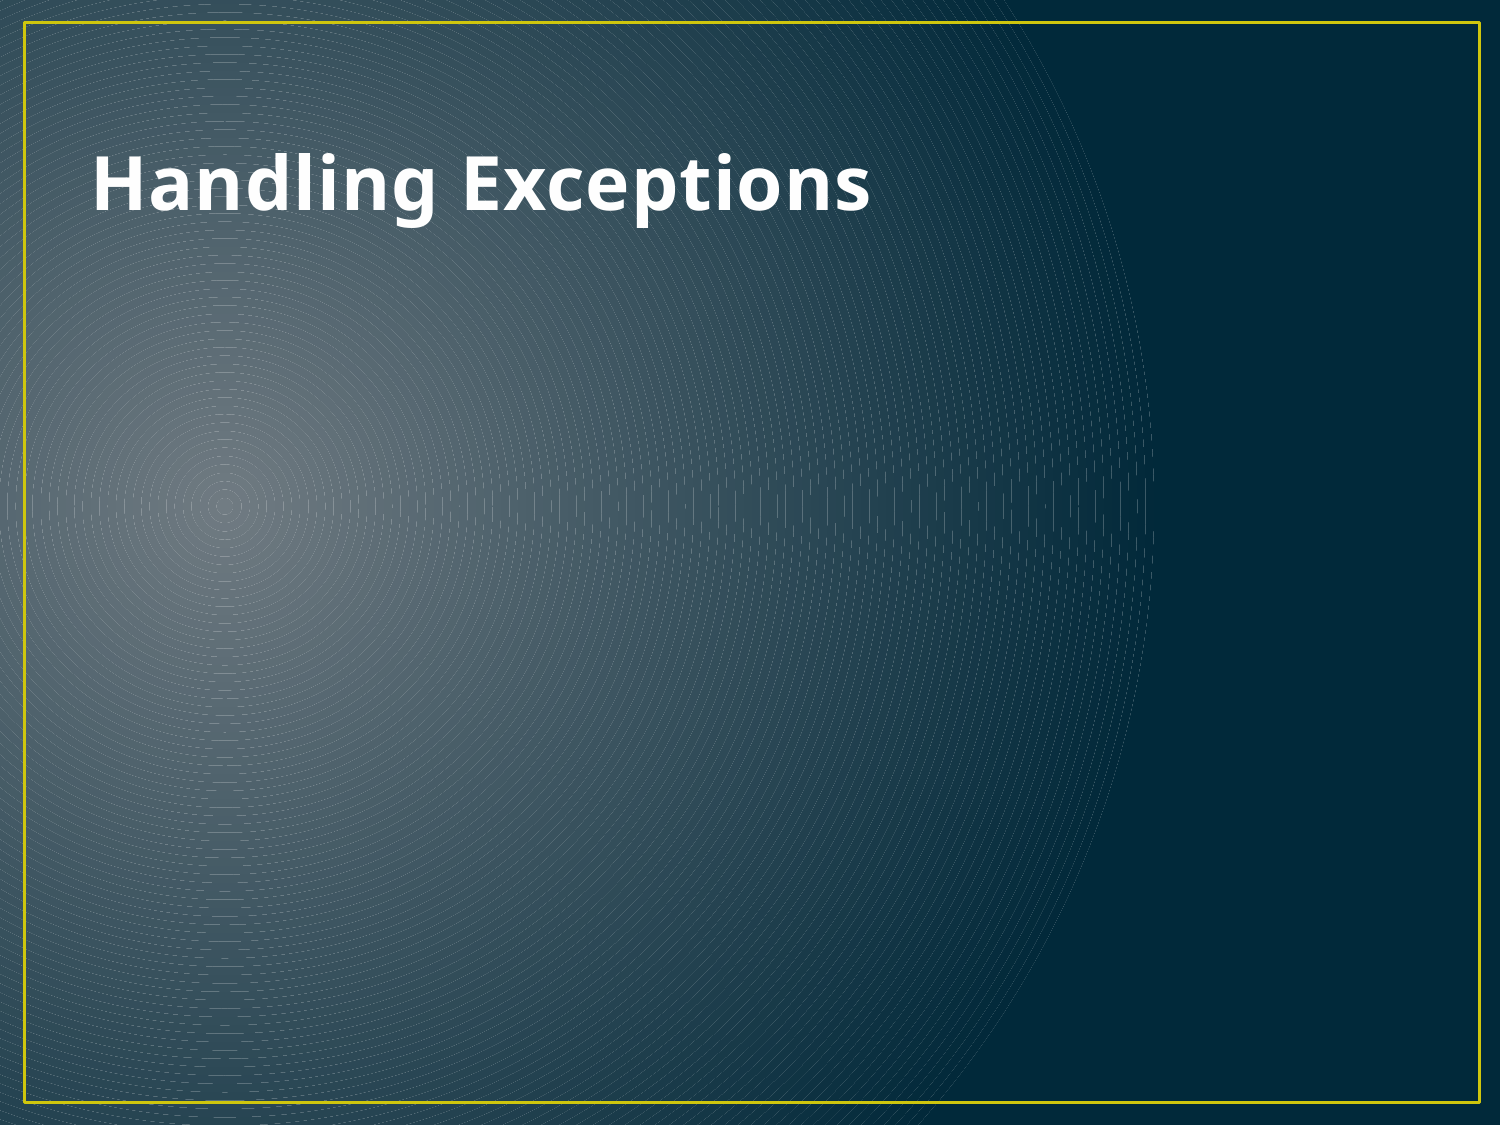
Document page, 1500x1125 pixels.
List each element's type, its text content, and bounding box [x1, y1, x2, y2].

title Handling Exceptions [75, 45, 1425, 233]
